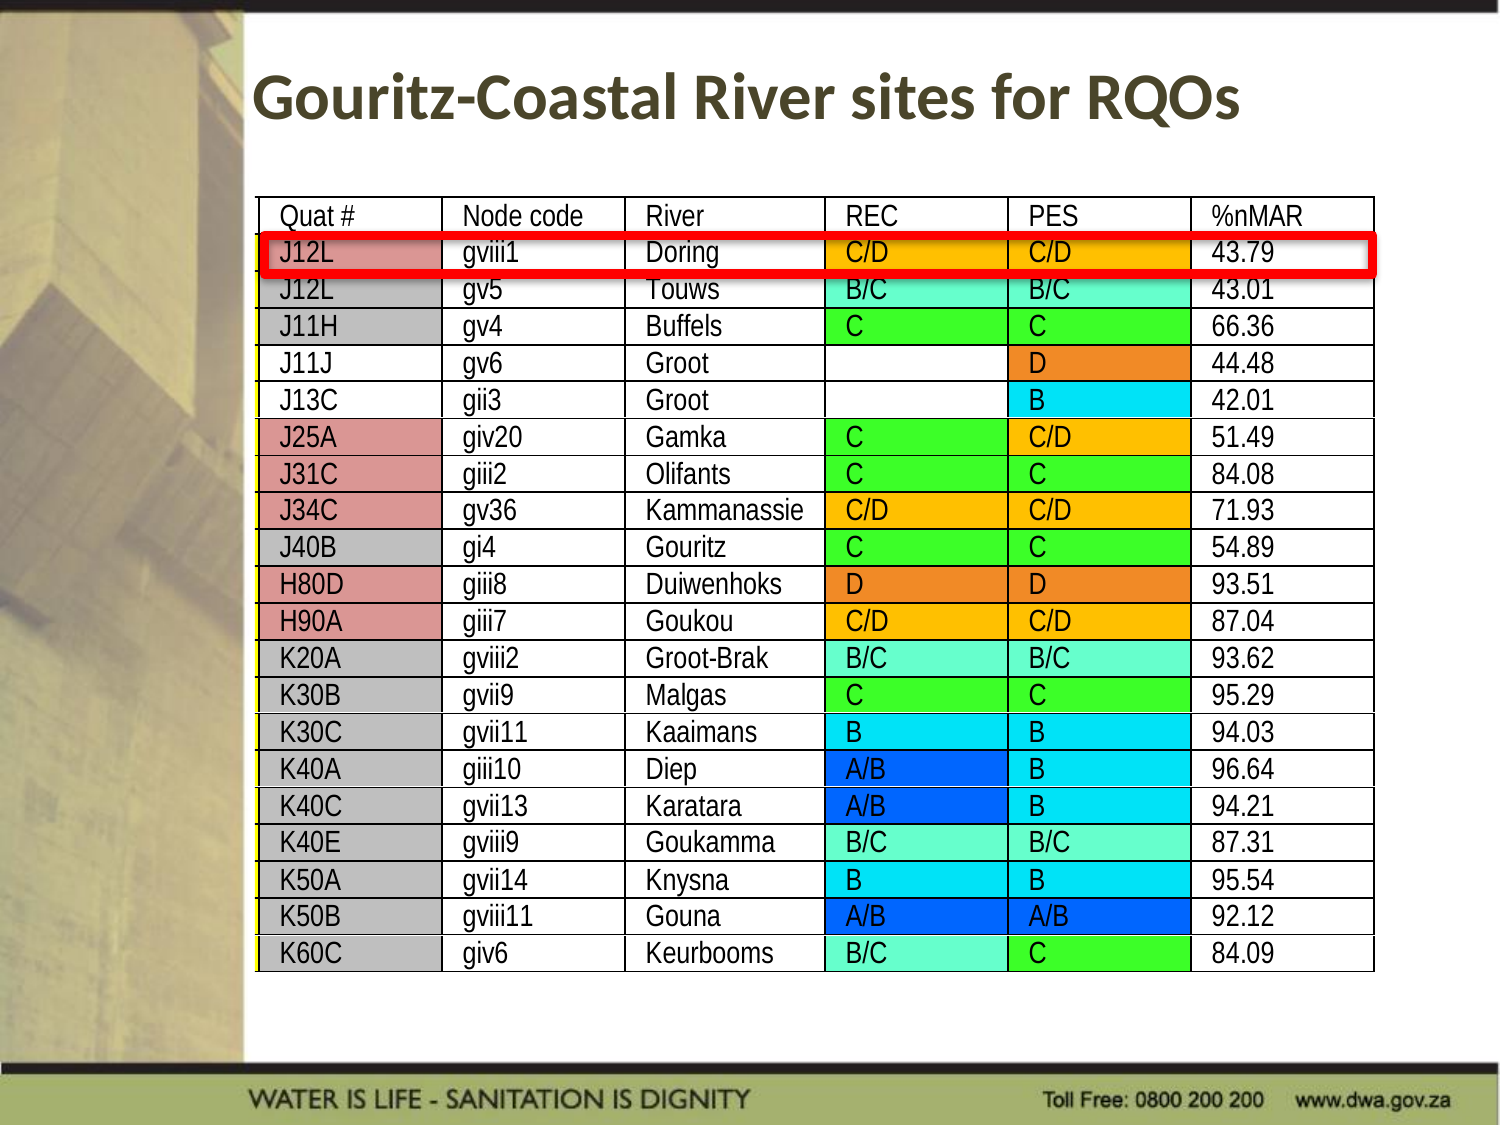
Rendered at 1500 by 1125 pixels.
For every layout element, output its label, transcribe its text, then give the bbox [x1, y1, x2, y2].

title Gouritz-Coastal River sites for RQOs [237, 45, 1473, 154]
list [254, 195, 1500, 1047]
picture [0, 0, 1500, 1125]
